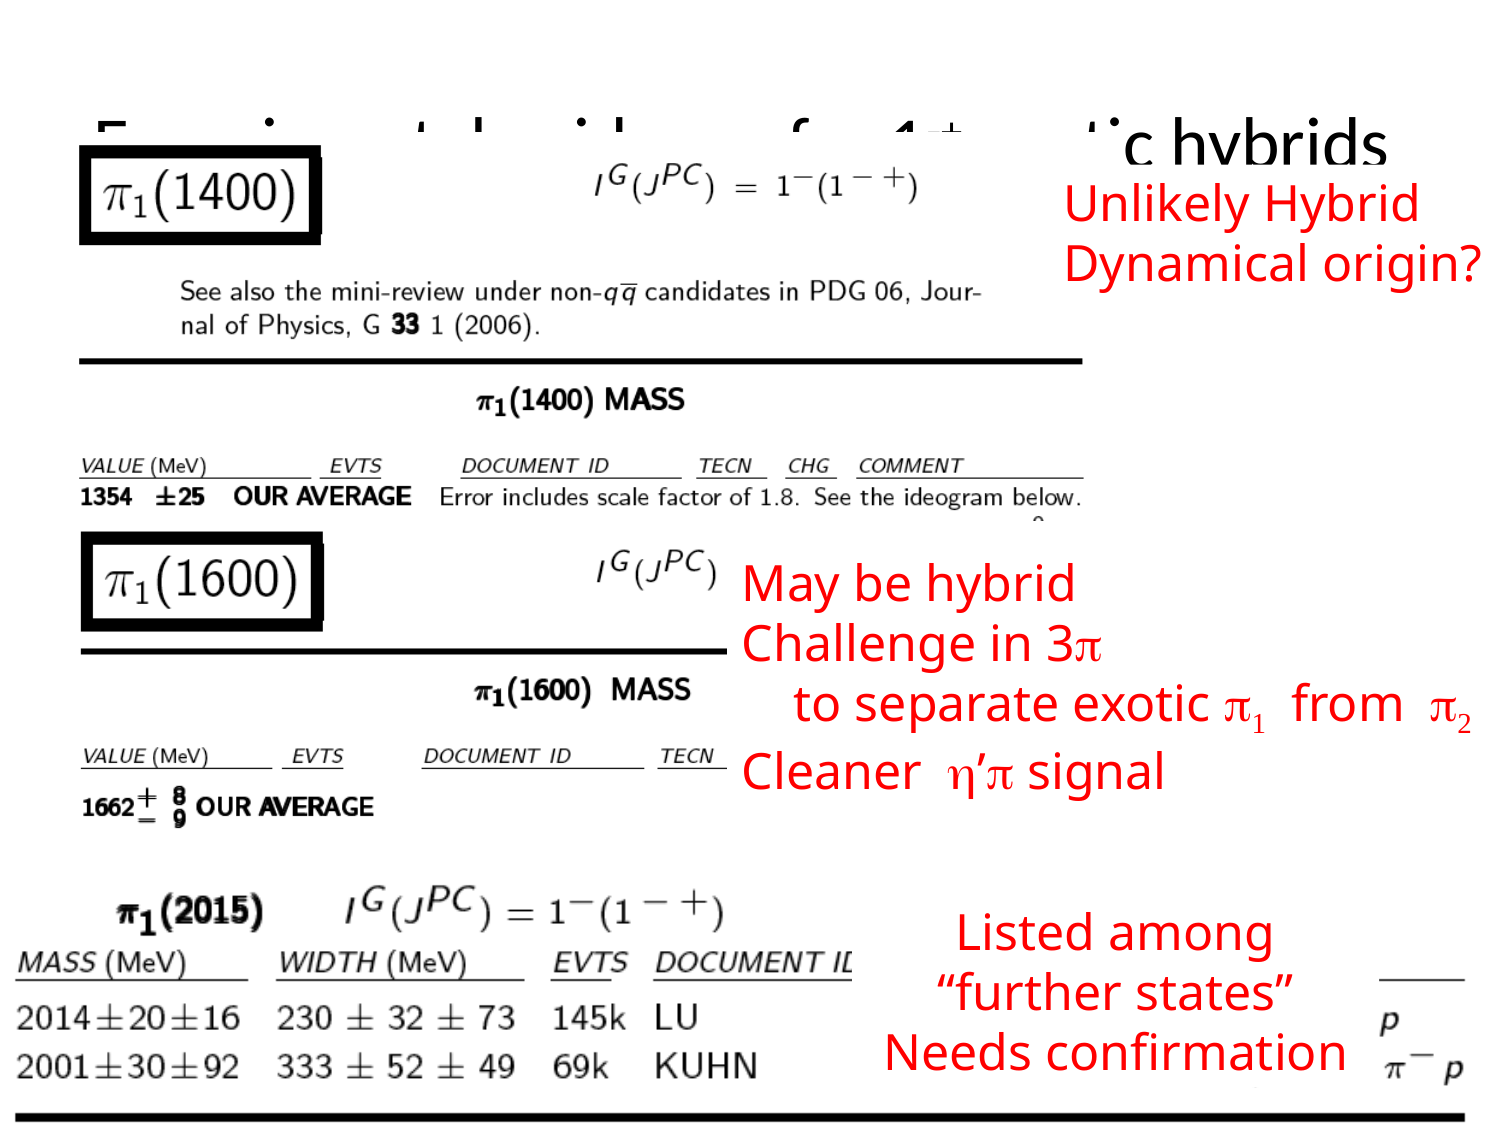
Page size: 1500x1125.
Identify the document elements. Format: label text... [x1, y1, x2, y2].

title Experimental evidence for 1-+ exotic hybrids [75, 45, 1425, 164]
text_box Unlikely Hybrid Dynamical origin? [1126, 164, 1500, 300]
picture [0, 869, 1500, 1125]
picture [66, 132, 1122, 840]
text_box May be hybrid Challenge in 3p to separate exotic p1 from p2 Cleaner h’p signal [1107, 543, 1500, 807]
